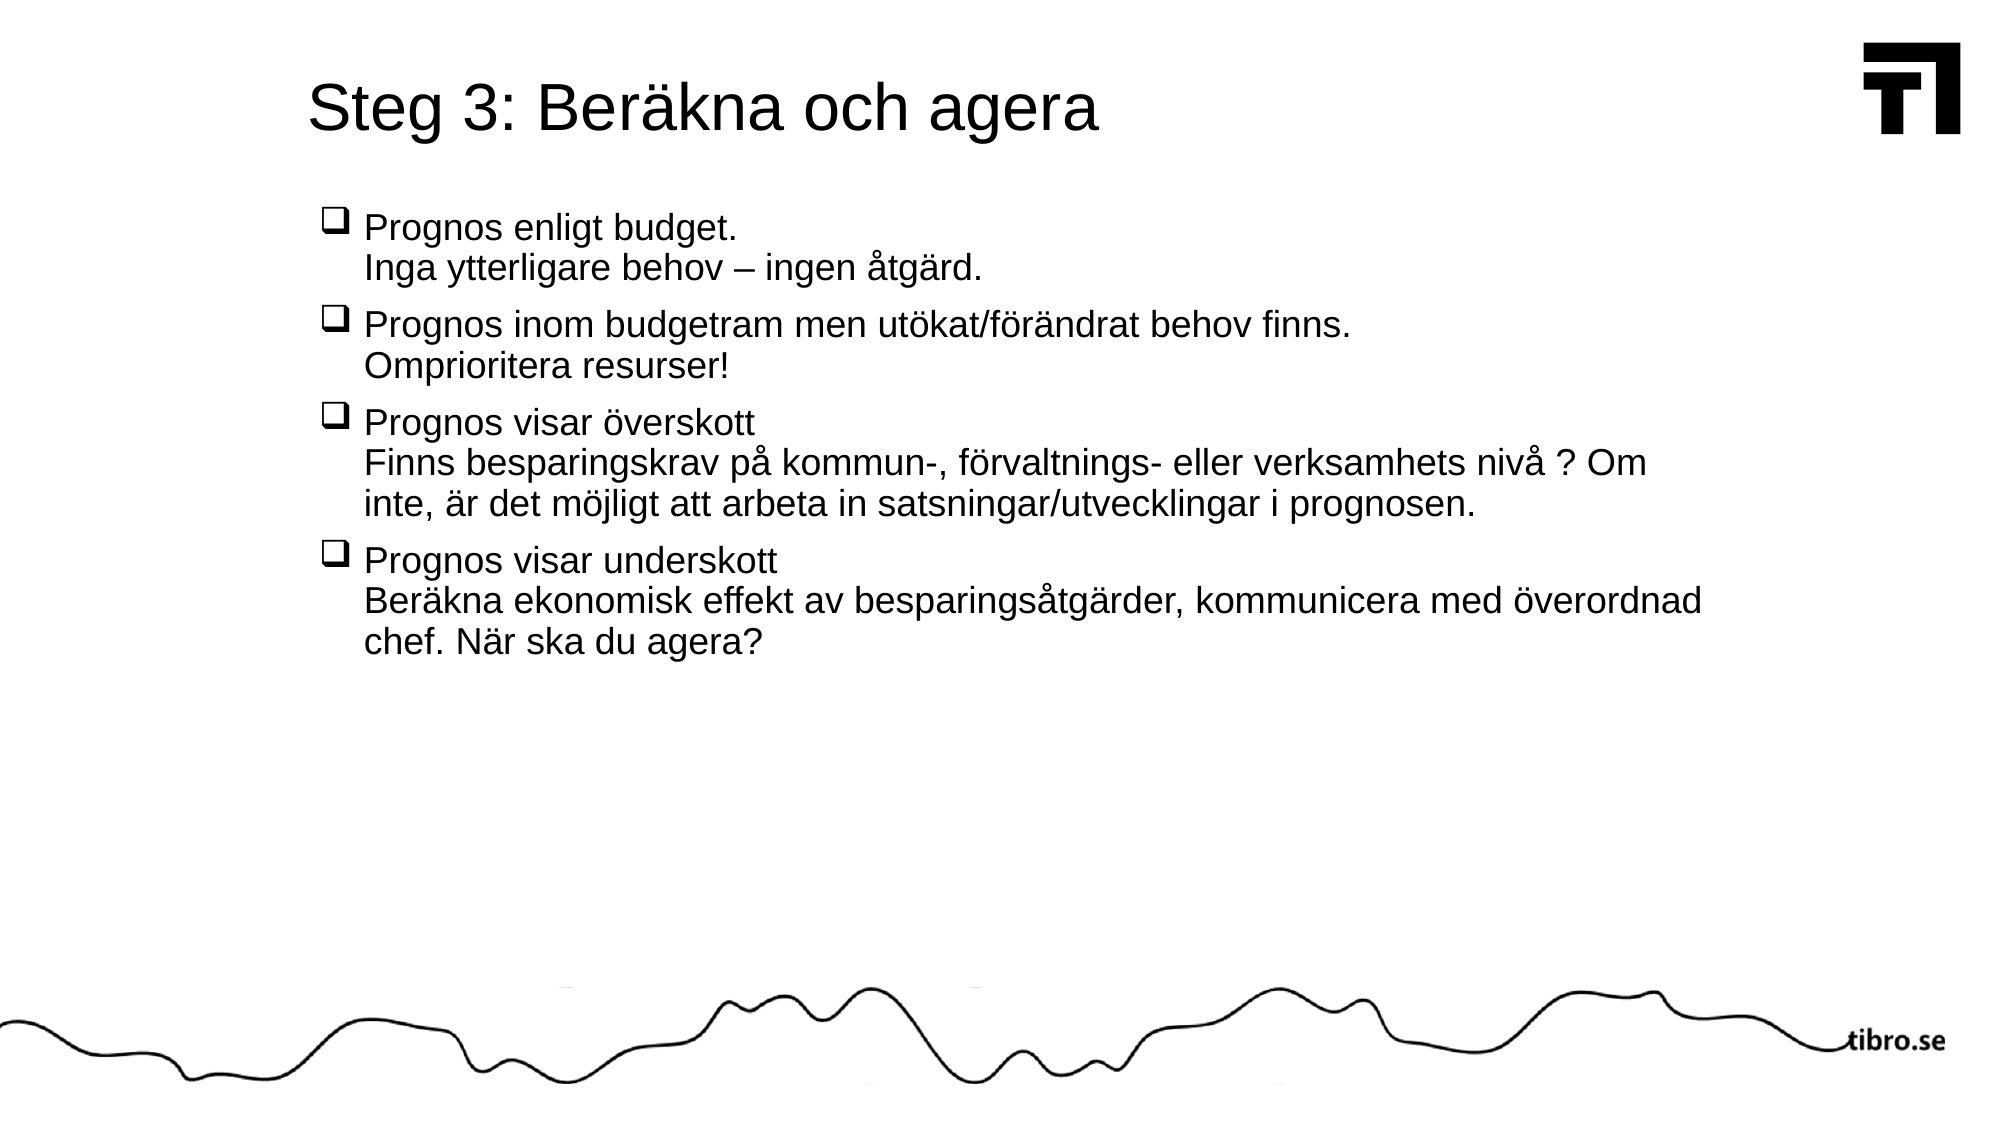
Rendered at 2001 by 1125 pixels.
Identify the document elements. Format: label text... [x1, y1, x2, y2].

picture [1725, 987, 1945, 1084]
list Prognos enligt budget. Inga ytterligare behov – ingen åtgärd. Prognos inom budgetram men utökat/förändrat behov finns. Omprioritera resurser! Prognos visar överskott Finns besparingskrav på kommun-, förvaltnings- eller verksamhets nivå ? Om inte, är det möjligt att arbeta in satsningar/utvecklingar i prognosen. Prognos visar underskott Beräkna ekonomisk effekt av besparingsåtgärder, kommunicera med överordnad chef. När ska du agera? [275, 207, 1725, 1125]
picture [0, 987, 275, 1084]
title Steg 3: Beräkna och agera [307, 49, 1645, 146]
